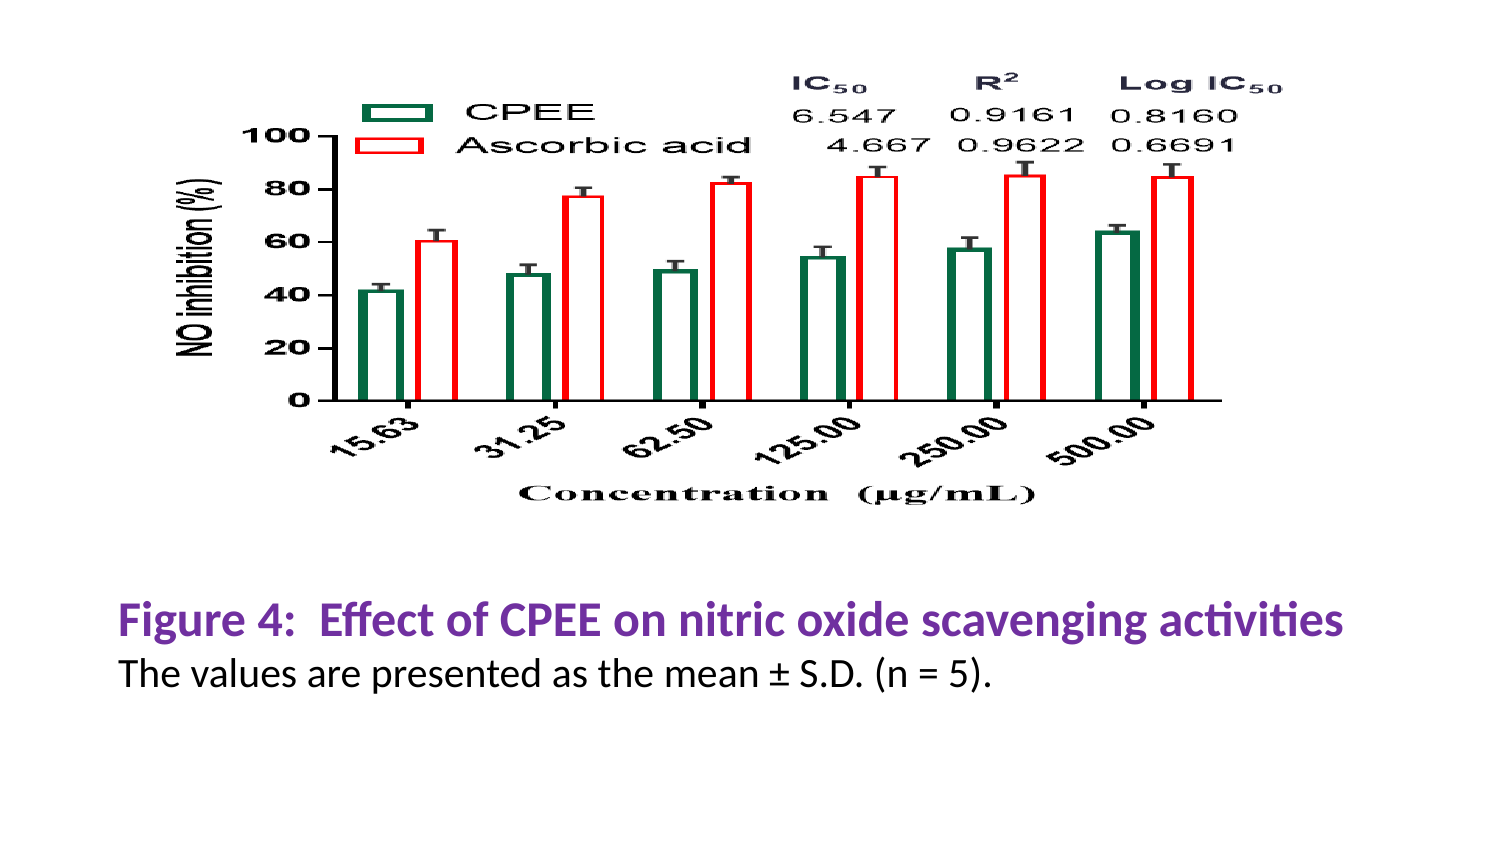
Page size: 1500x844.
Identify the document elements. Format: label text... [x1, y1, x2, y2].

picture [163, 56, 1310, 506]
text_box Figure 4: Effect of CPEE on nitric oxide scavenging activities The values are presented as the mean ± S.D. (n = 5). [103, 578, 1467, 704]
